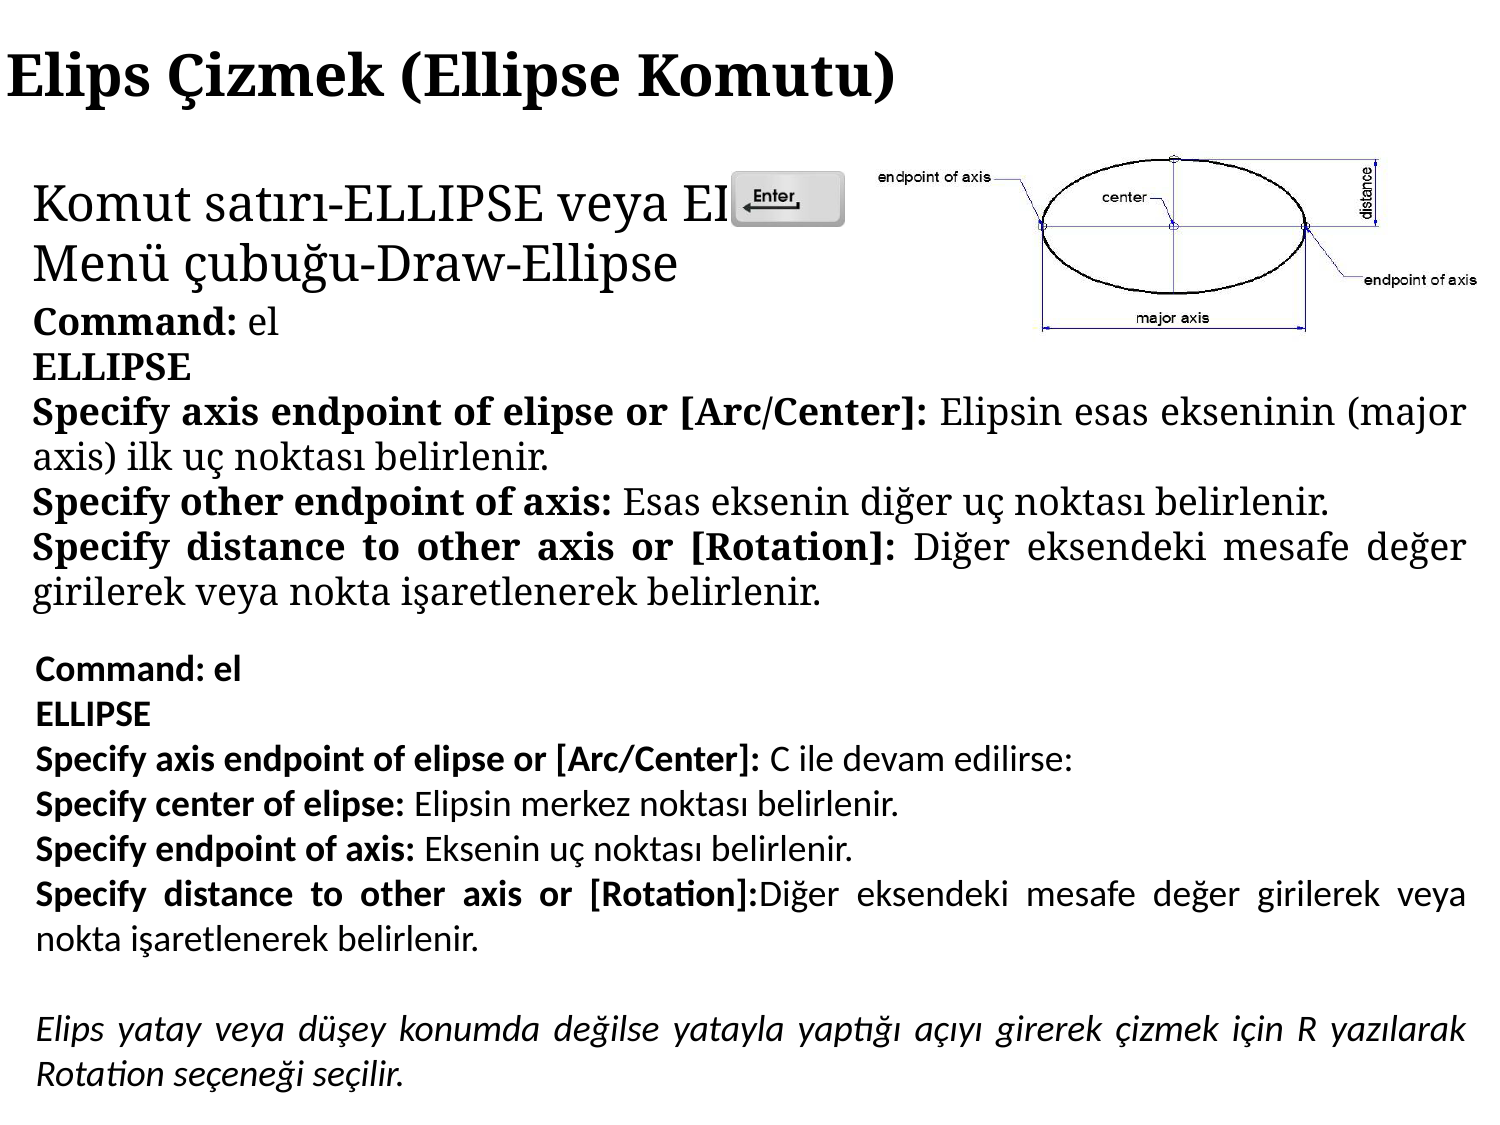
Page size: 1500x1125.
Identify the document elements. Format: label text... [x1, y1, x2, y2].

text_box Command: el ELLIPSE Specify axis endpoint of elipse or [Arc/Center]: Elipsin esas ekseninin (major axis) ilk uç noktası belirlenir. Specify other endpoint of axis: Esas eksenin diğer uç noktası belirlenir. Specify distance to other axis or [Rotation]: Diğer eksendeki mesafe değer girilerek veya nokta işaretlenerek belirlenir. [17, 290, 1483, 621]
text_box Command: el ELLIPSE Specify axis endpoint of elipse or [Arc/Center]: C ile devam edilirse: Specify center of elipse: Elipsin merkez noktası belirlenir. Specify endpoint of axis: Eksenin uç noktası belirlenir. Specify distance to other axis or [Rotation]:Diğer eksendeki mesafe değer girilerek veya nokta işaretlenerek belirlenir. Elips yatay veya düşey konumda değilse yatayla yaptığı açıyı girerek çizmek için R yazılarak Rotation seçeneği seçilir. [20, 636, 1483, 1101]
picture [867, 115, 1483, 349]
picture [726, 169, 847, 228]
text_box Komut satırı-ELLIPSE veya EL Menü çubuğu-Draw-Ellipse [17, 163, 828, 290]
text_box Elips Çizmek (Ellipse Komutu) [0, 30, 912, 116]
